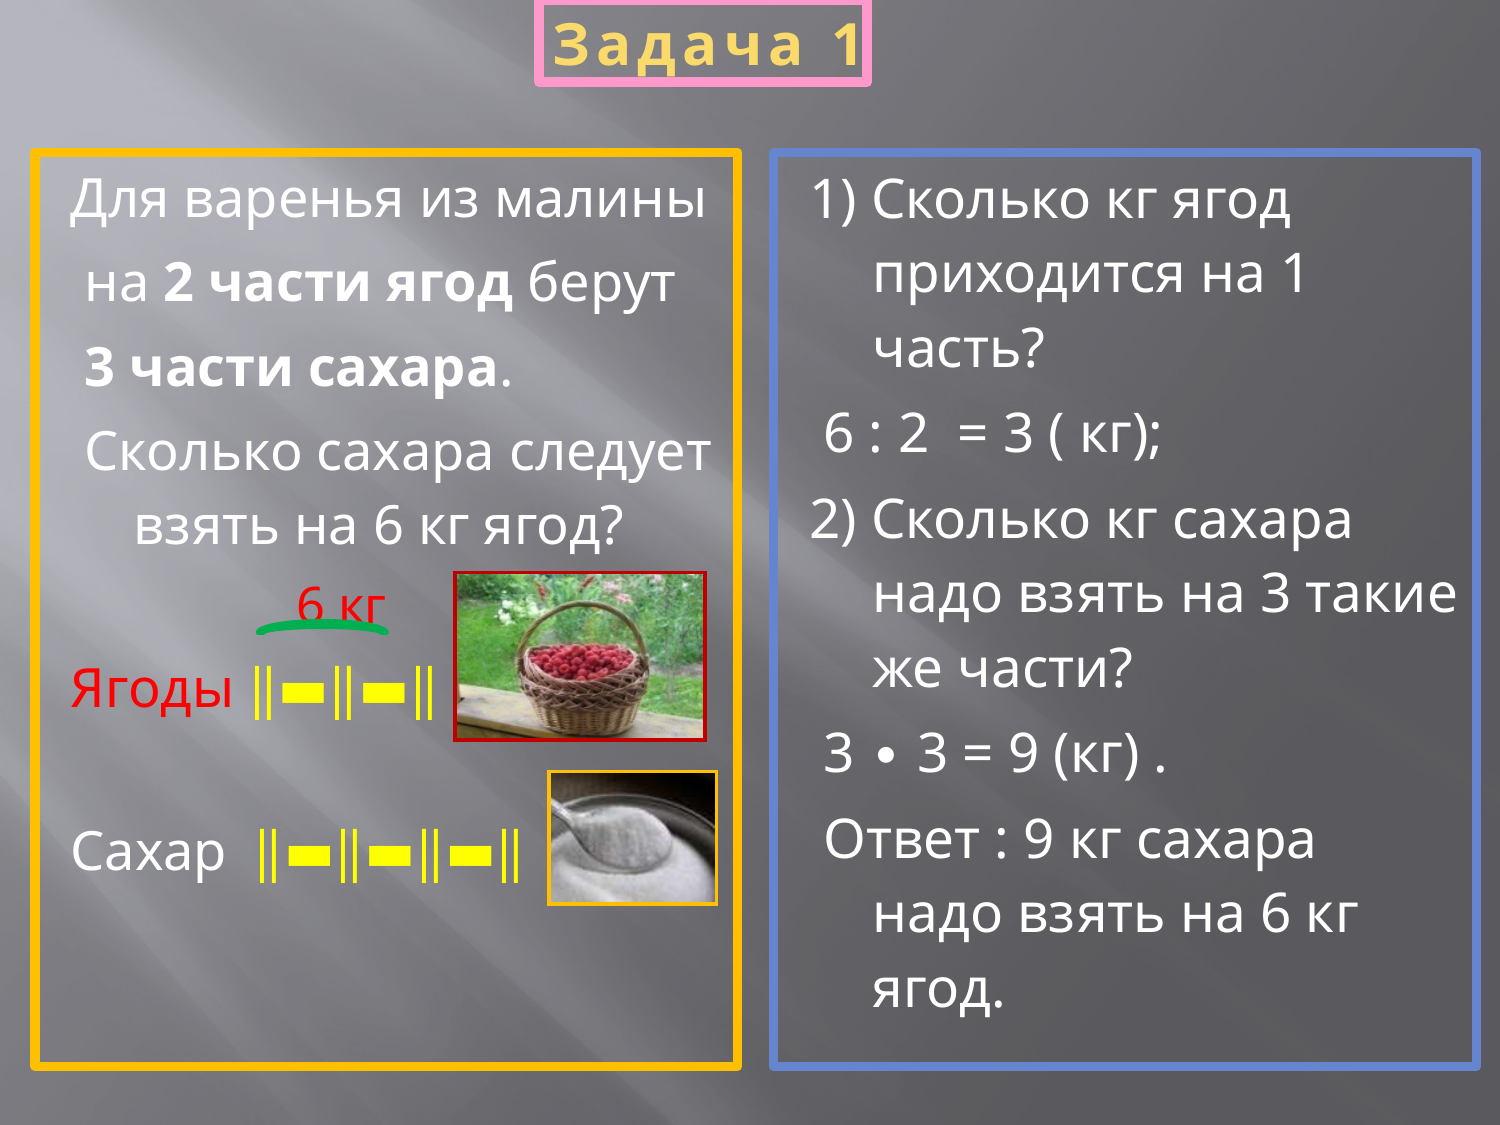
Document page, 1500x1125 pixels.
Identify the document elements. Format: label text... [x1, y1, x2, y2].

text_box [255, 618, 389, 635]
list Для варенья из малины на 2 части ягод берут 3 части сахара. Сколько сахара следует взять на 6 кг ягод? 6 кг Ягоды ‖▬‖▬‖ Сахар ‖▬‖▬‖▬‖ [35, 152, 738, 1067]
list 1) Сколько кг ягод приходится на 1 часть? 6 : 2 = 3 ( кг); 2) Сколько кг сахара надо взять на 3 такие же части? 3 ∙ 3 = 9 (кг) . Ответ : 9 кг сахара надо взять на 6 кг ягод. [773, 152, 1477, 1067]
picture [456, 573, 704, 739]
text_box [937, 351, 968, 413]
picture [550, 773, 716, 903]
text_box Задача 1 [433, 0, 985, 85]
